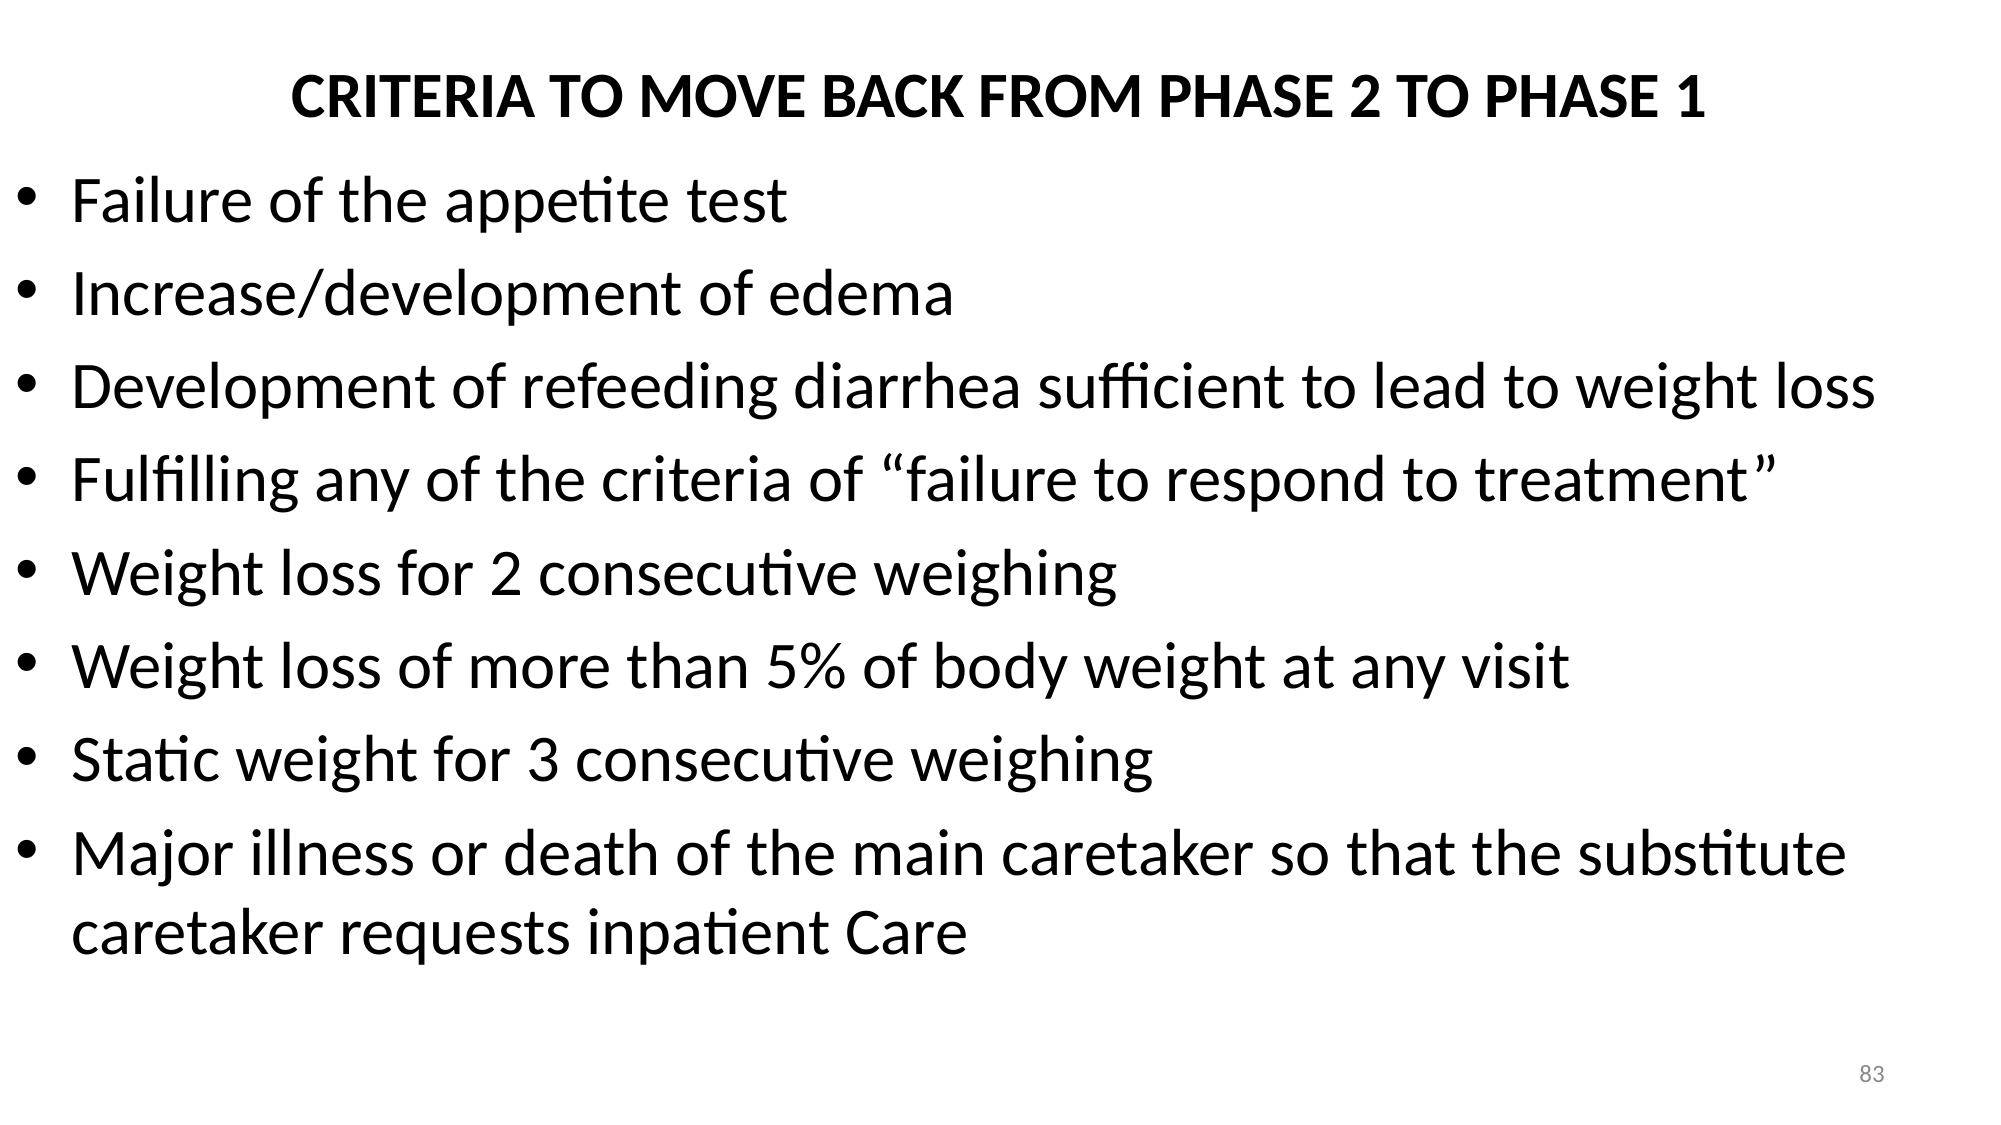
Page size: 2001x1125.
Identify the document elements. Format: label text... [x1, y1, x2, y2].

list Failure of the appetite test Increase/development of edema Development of refeeding diarrhea sufficient to lead to weight loss Fulfilling any of the criteria of “failure to respond to treatment” Weight loss for 2 consecutive weighing Weight loss of more than 5% of body weight at any visit Static weight for 3 consecutive weighing Major illness or death of the main caretaker so that the substitute caretaker requests inpatient Care [0, 147, 2000, 1125]
slide_number 83 [1433, 1042, 1900, 1103]
title CRITERIA TO MOVE BACK FROM PHASE 2 TO PHASE 1 [99, 45, 1900, 147]
